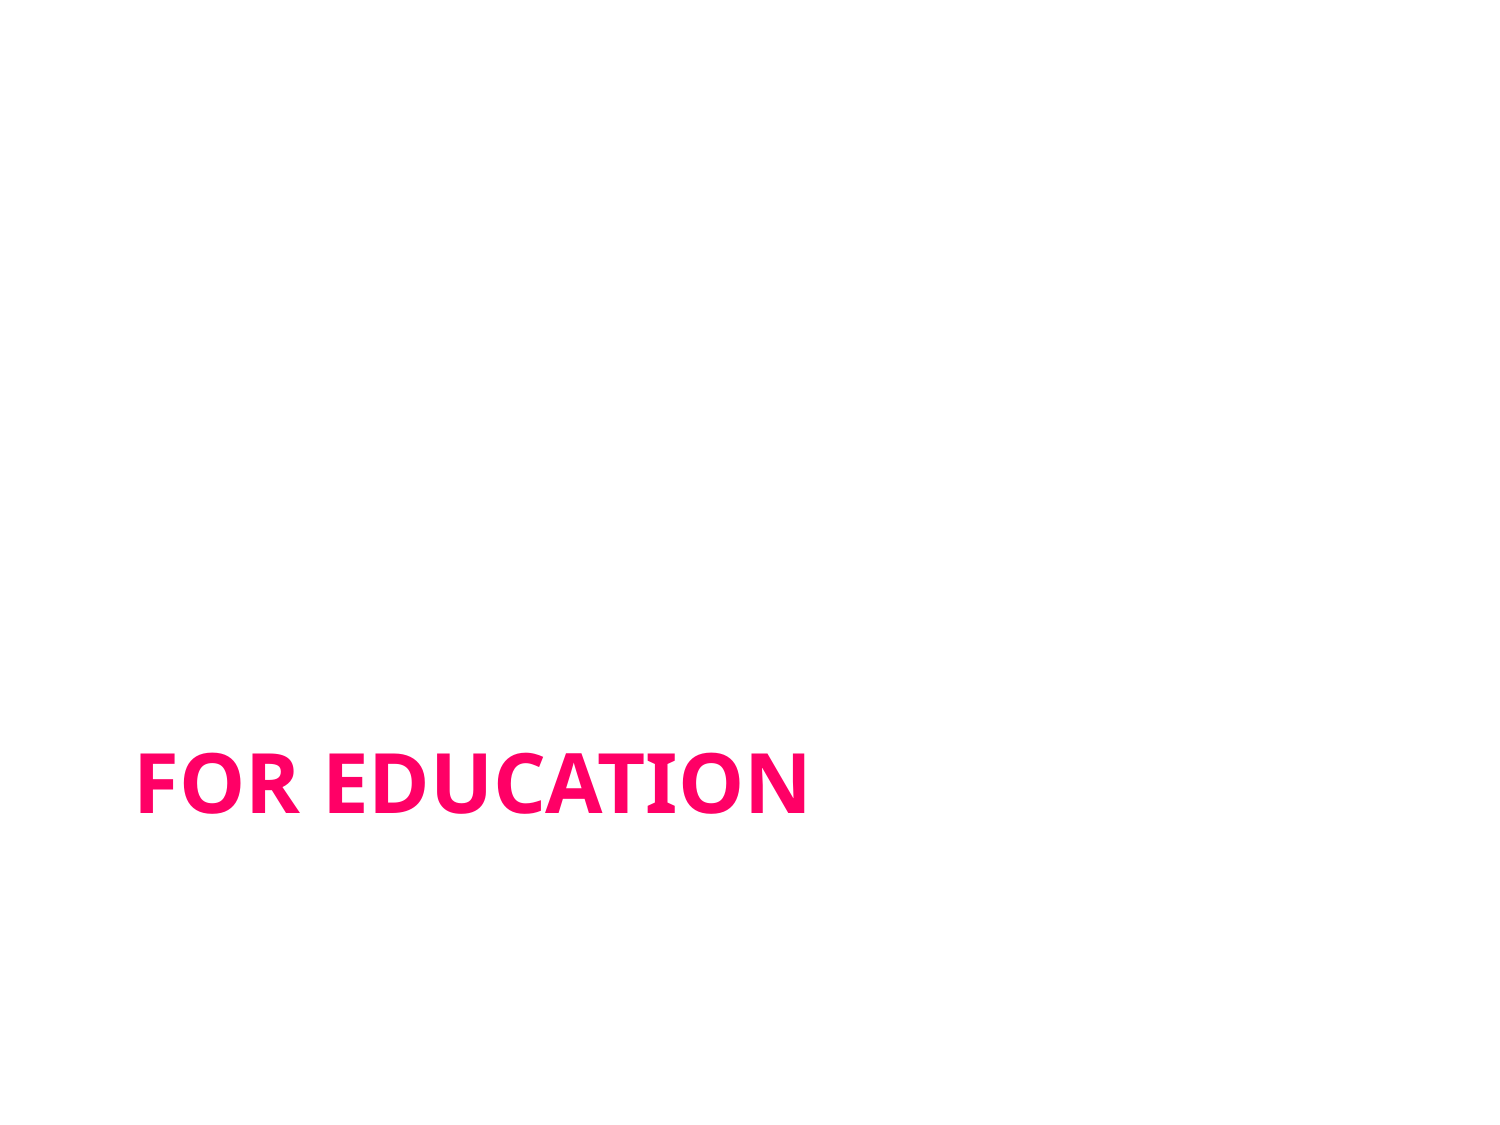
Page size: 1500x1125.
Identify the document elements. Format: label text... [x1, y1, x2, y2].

title For education [118, 722, 1394, 947]
